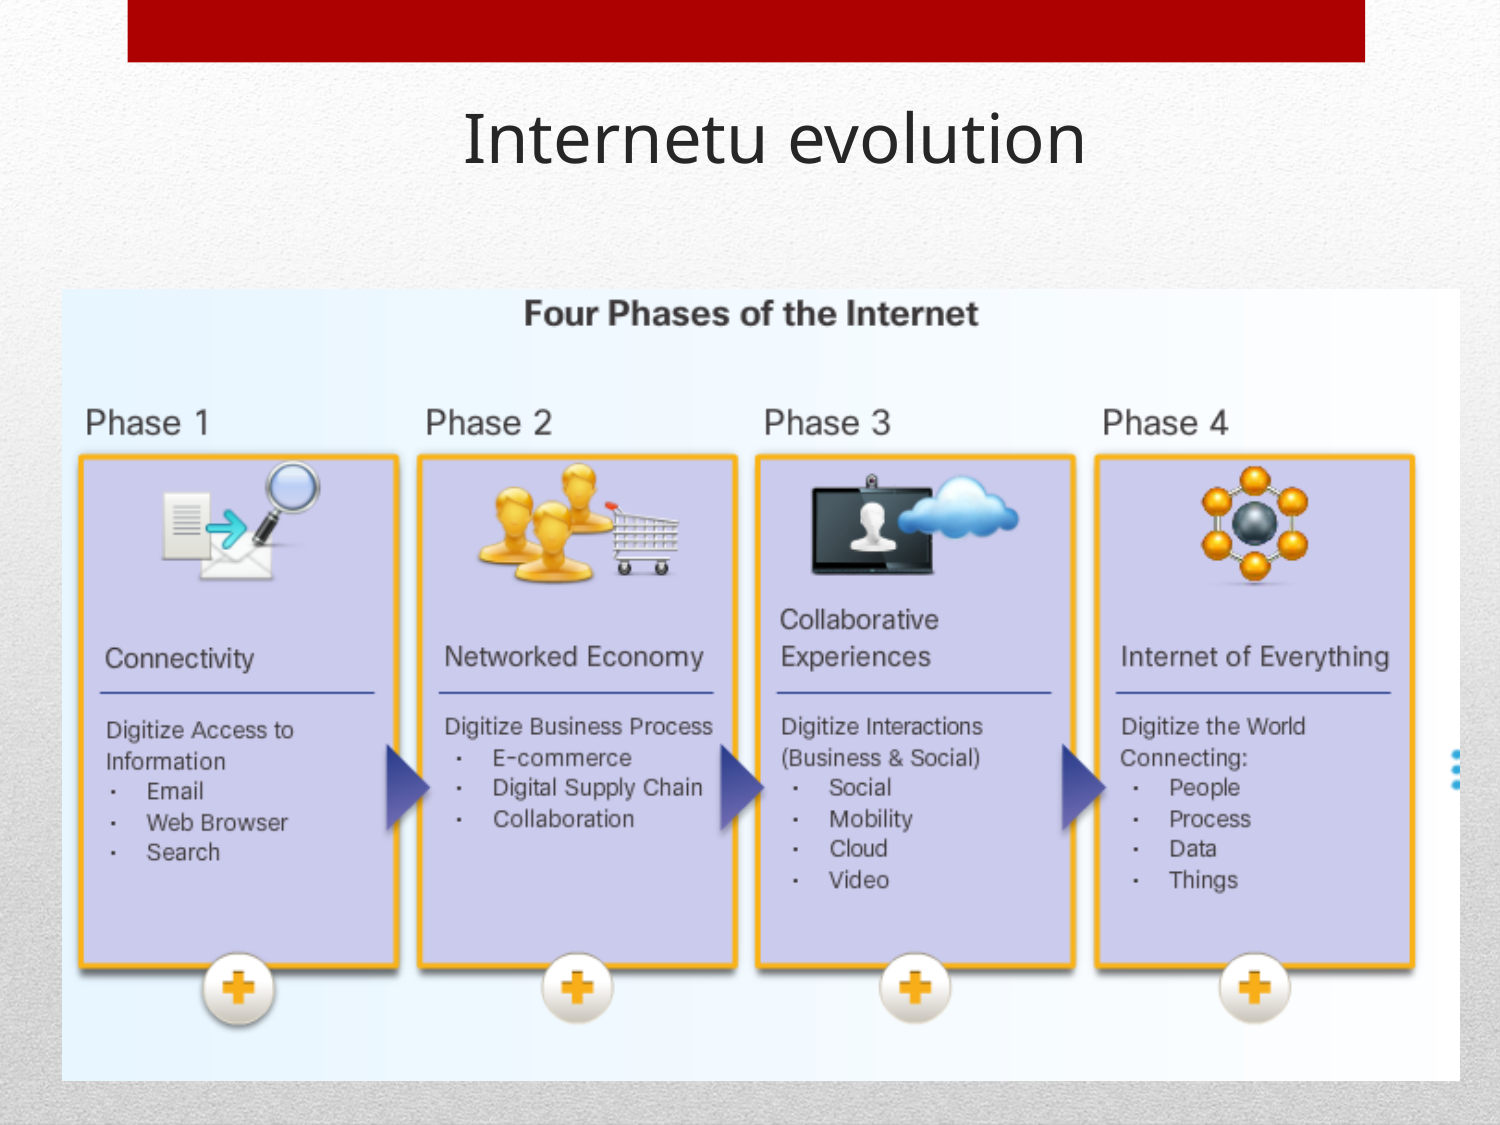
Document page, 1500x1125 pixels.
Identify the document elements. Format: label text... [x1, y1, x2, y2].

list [61, 288, 1461, 1081]
title Internetu evolution [107, 47, 1444, 185]
picture [0, 0, 1500, 1125]
